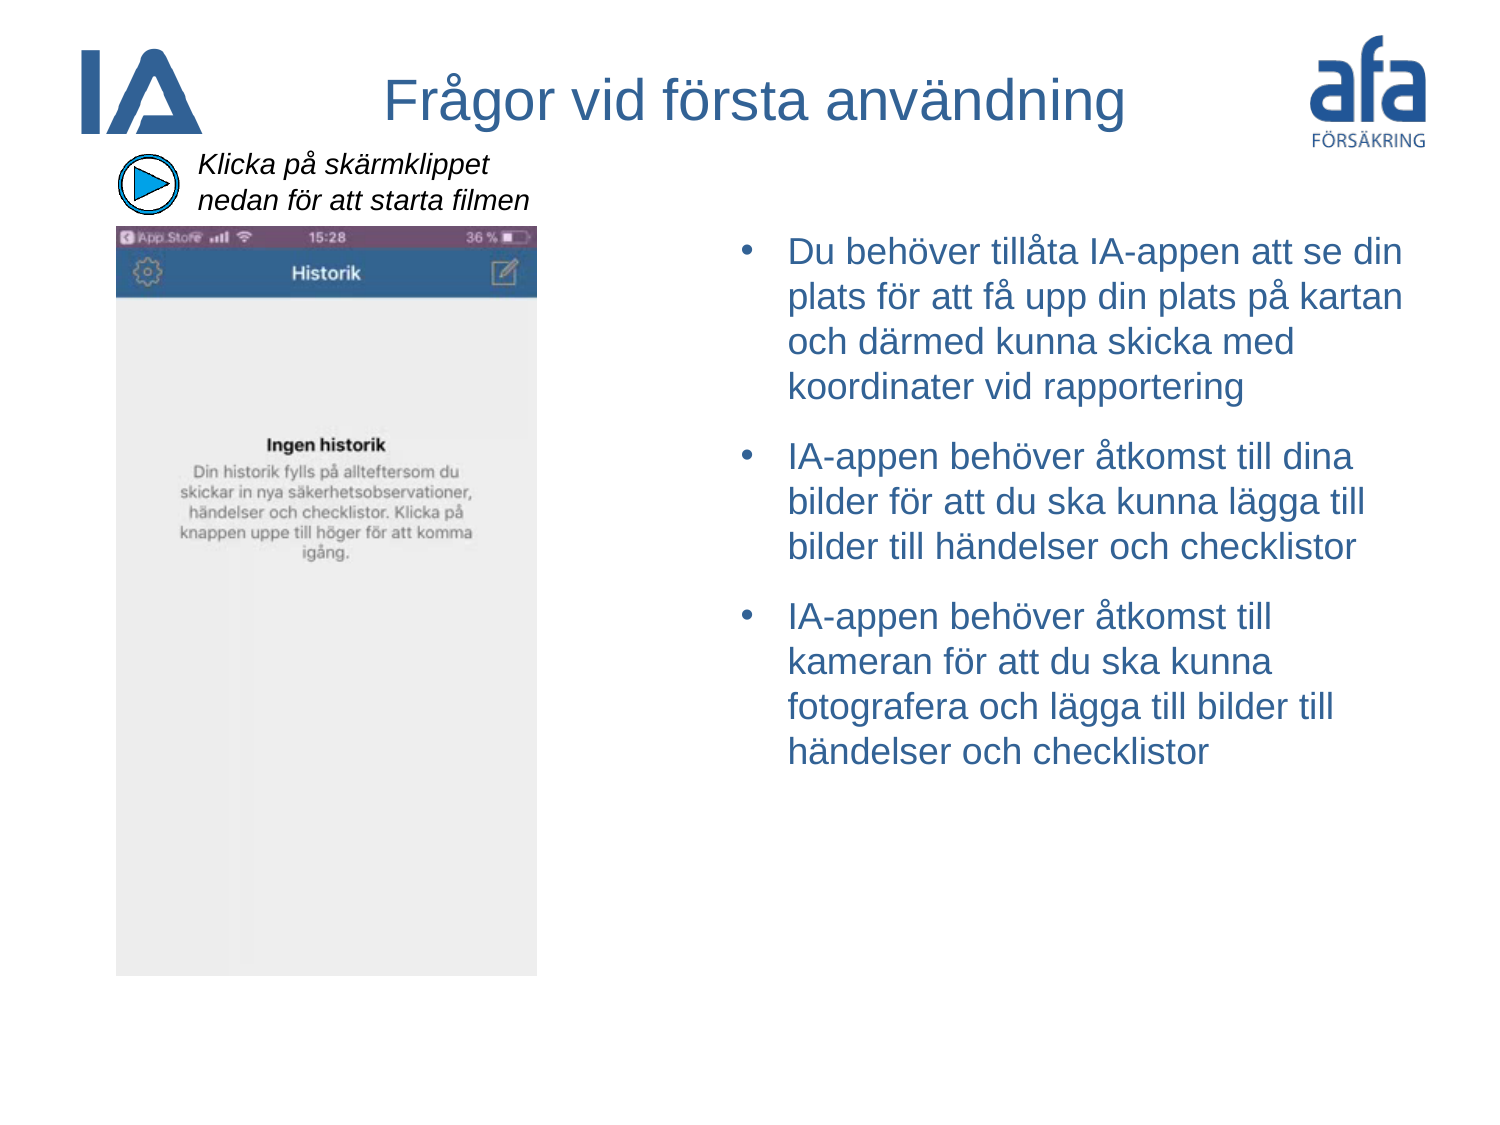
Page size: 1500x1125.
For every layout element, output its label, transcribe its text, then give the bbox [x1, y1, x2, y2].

text_box Du behöver tillåta IA-appen att se din plats för att få upp din plats på kartan och därmed kunna skicka med koordinater vid rapportering IA-appen behöver åtkomst till dina bilder för att du ska kunna lägga till bilder till händelser och checklistor IA-appen behöver åtkomst till kameran för att du ska kunna fotografera och lägga till bilder till händelser och checklistor [725, 219, 1435, 780]
picture [111, 148, 184, 221]
picture [1310, 35, 1426, 148]
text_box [115, 225, 538, 977]
picture [73, 45, 208, 139]
text_box Frågor vid första användning [213, 54, 1306, 185]
text_box Klicka på skärmklippet nedan för att starta filmen [185, 138, 561, 224]
